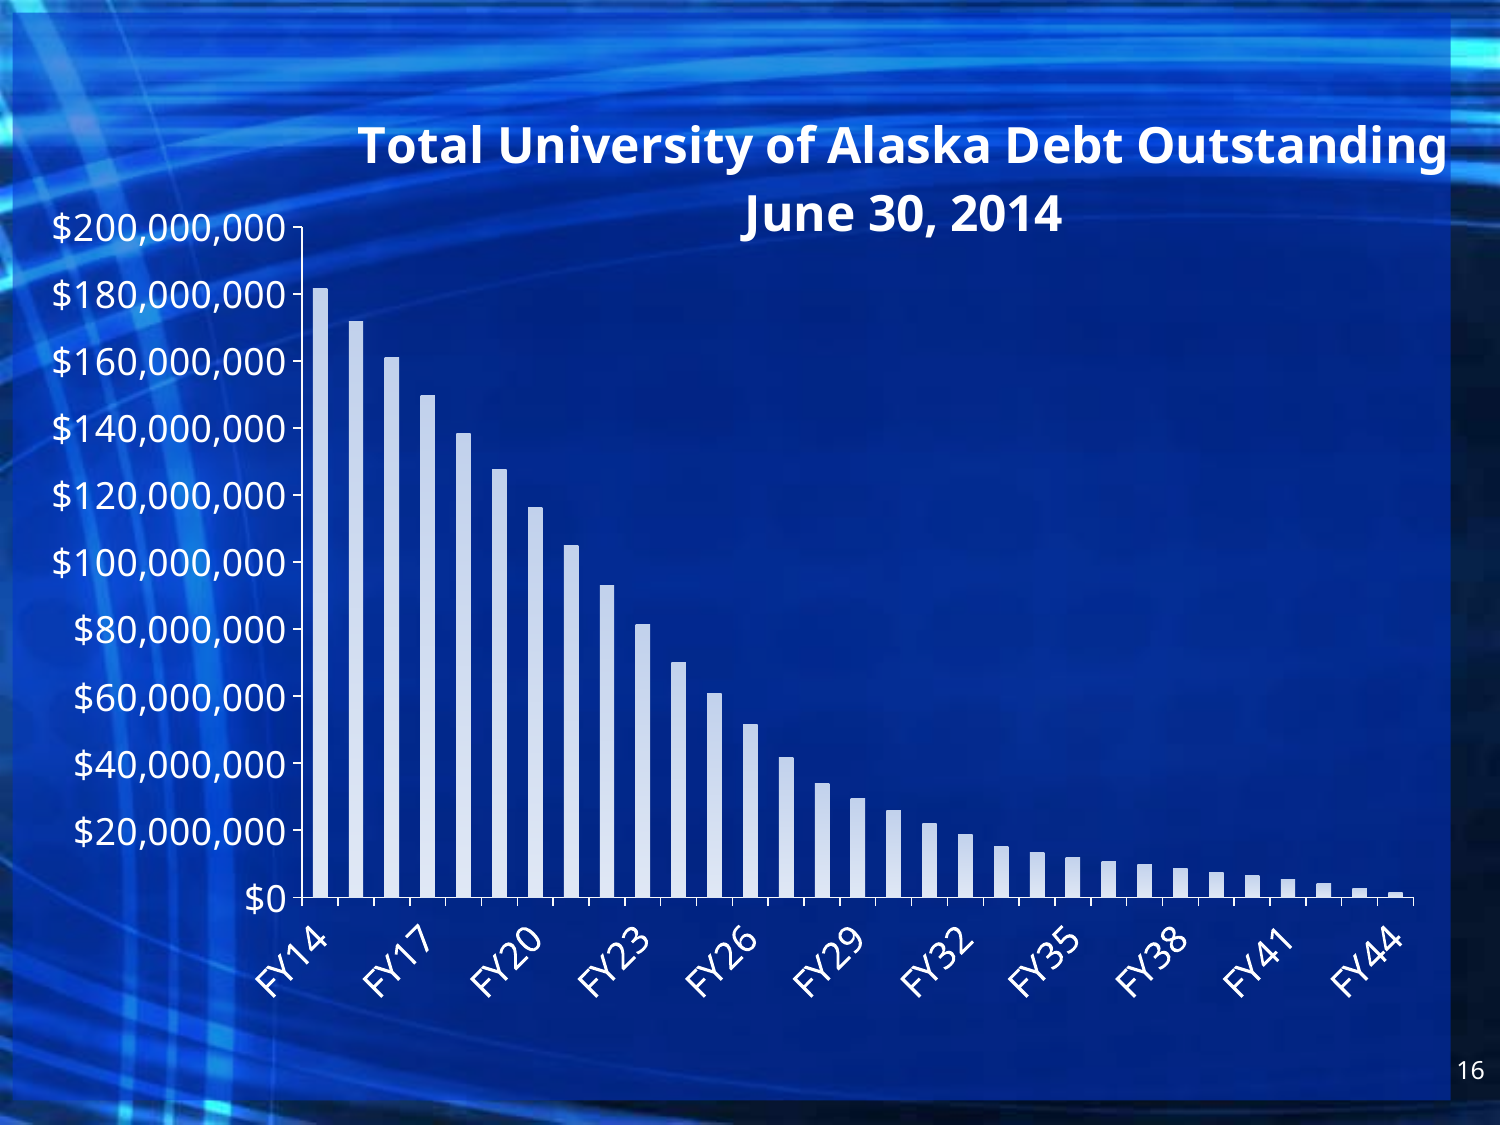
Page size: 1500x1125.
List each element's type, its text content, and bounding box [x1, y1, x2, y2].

slide_number 16 [1149, 1046, 1500, 1125]
chart [12, 12, 1459, 1101]
picture [0, 0, 1500, 1125]
